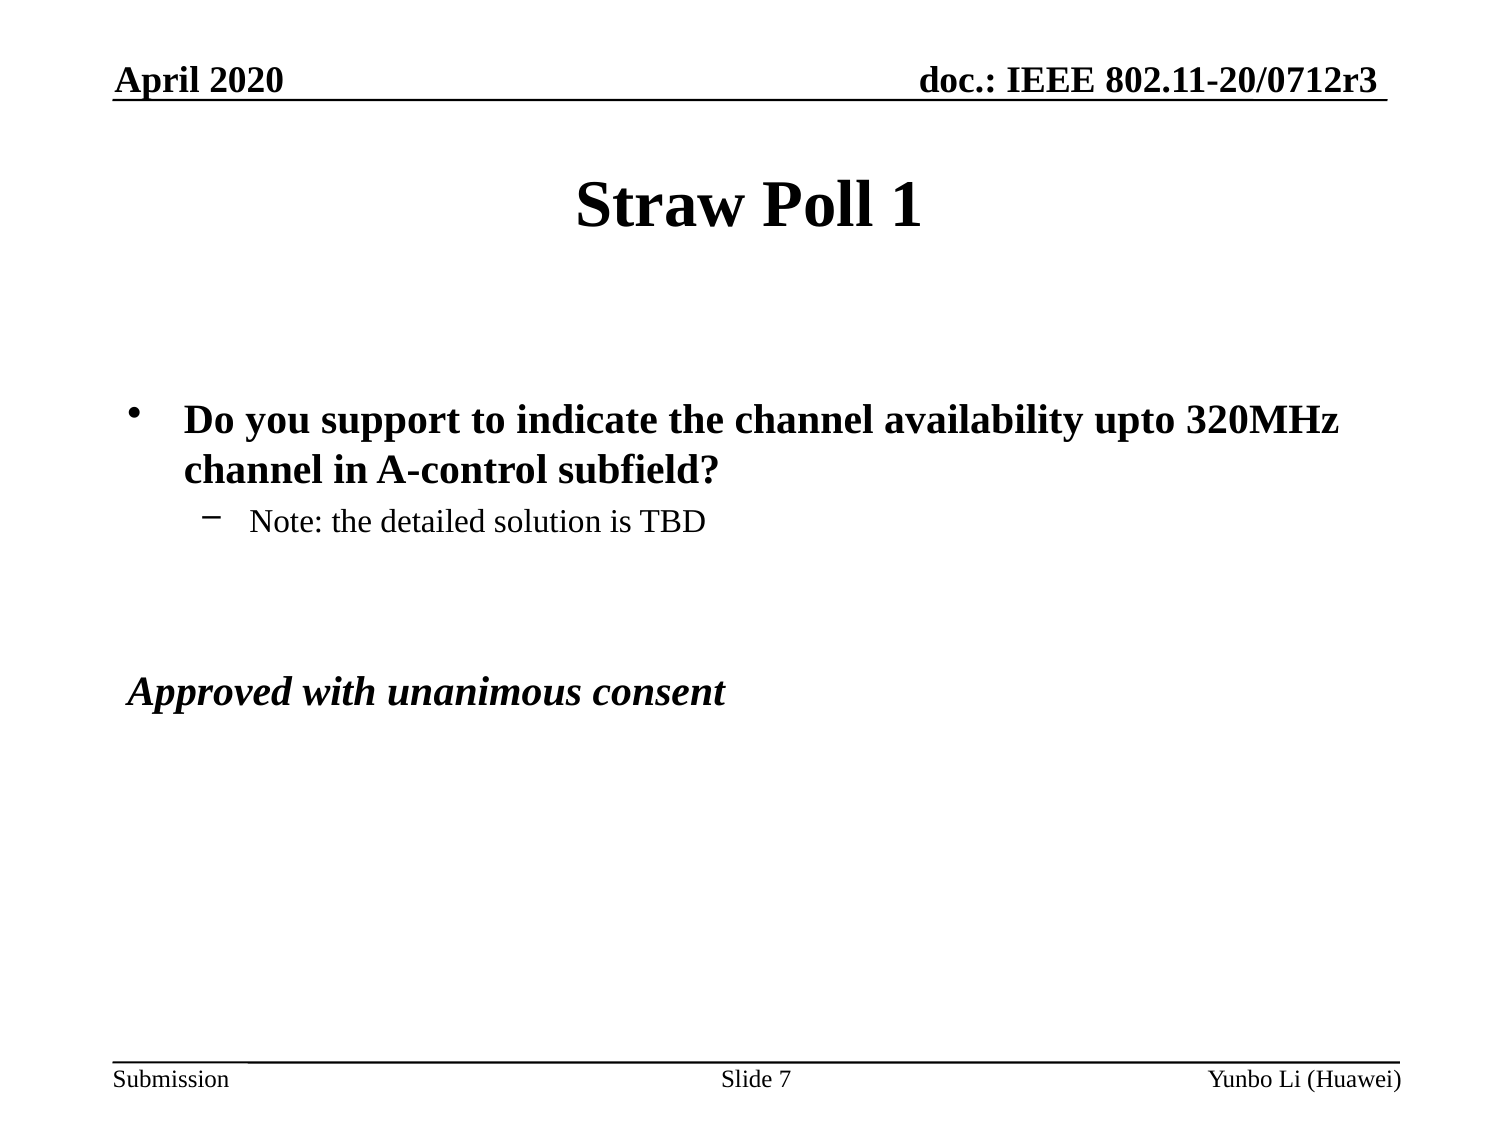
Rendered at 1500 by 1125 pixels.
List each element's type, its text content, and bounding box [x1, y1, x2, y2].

list Do you support to indicate the channel availability upto 320MHz channel in A-control subfield? Note: the detailed solution is TBD Approved with unanimous consent [112, 326, 1388, 1002]
footer Yunbo Li (Huawei) [1204, 1061, 1402, 1093]
slide_number Slide 7 [712, 1061, 800, 1093]
title Straw Poll 1 [112, 112, 1388, 288]
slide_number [114, 54, 286, 101]
